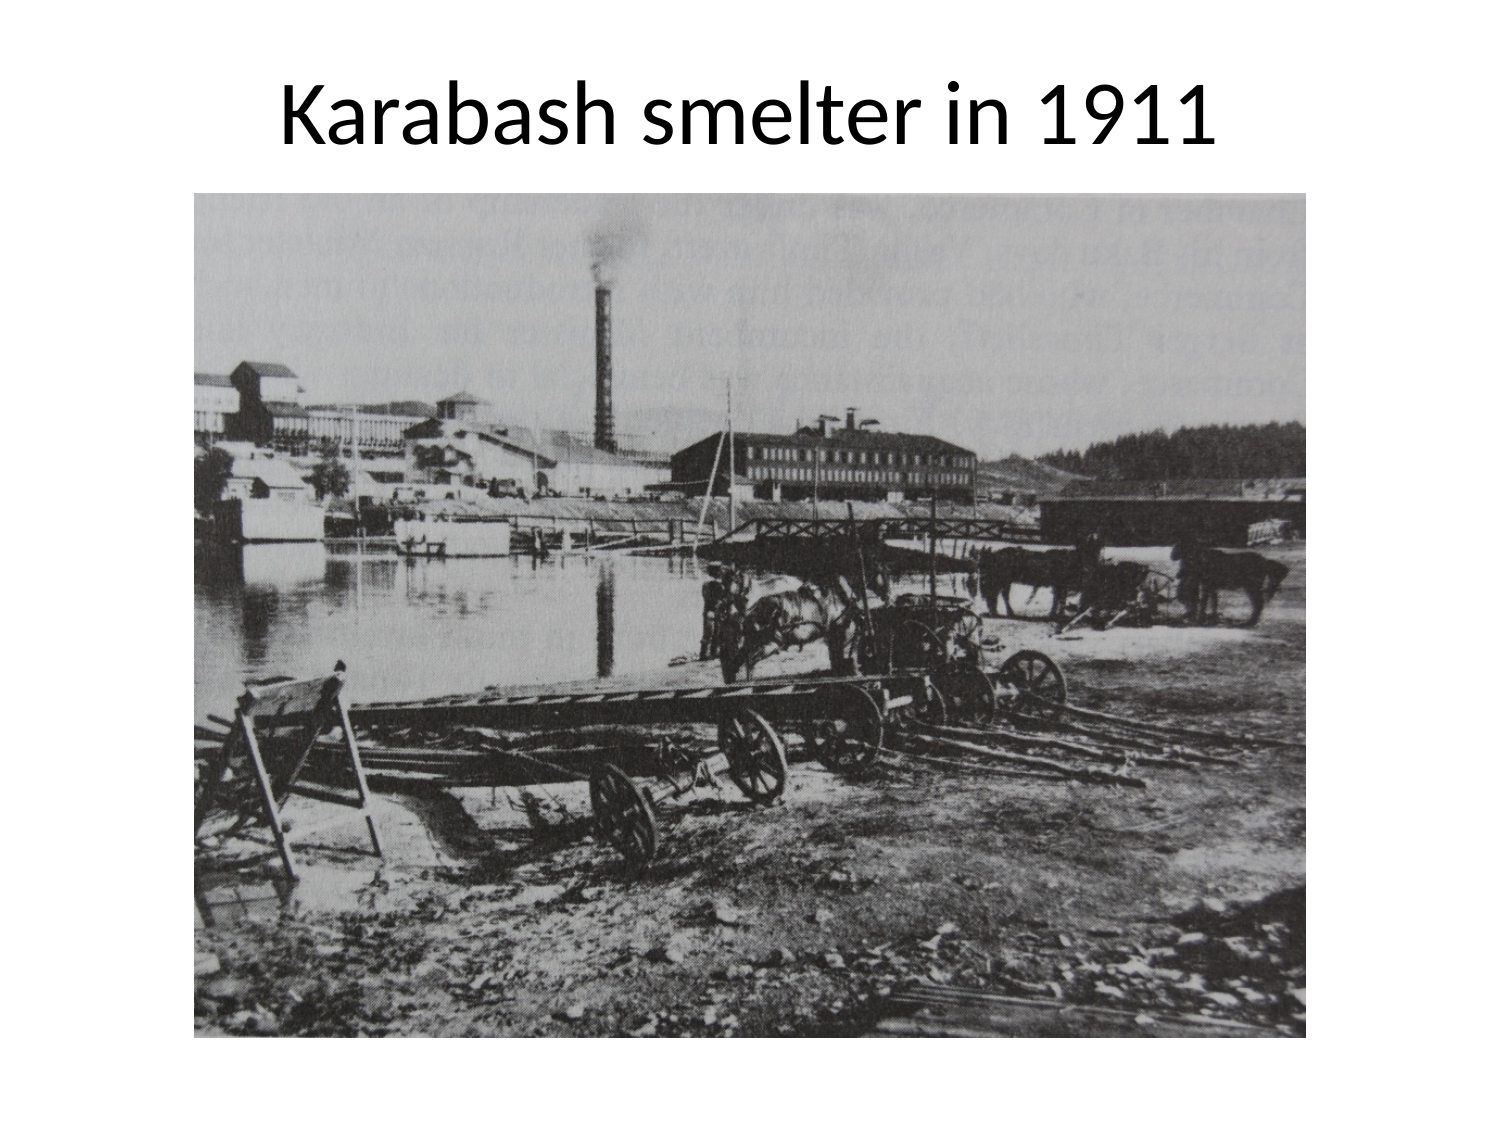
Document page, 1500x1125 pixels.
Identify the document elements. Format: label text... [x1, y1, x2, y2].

picture [194, 193, 1306, 1038]
text_box Karabash smelter in 1911 [74, 45, 1425, 233]
